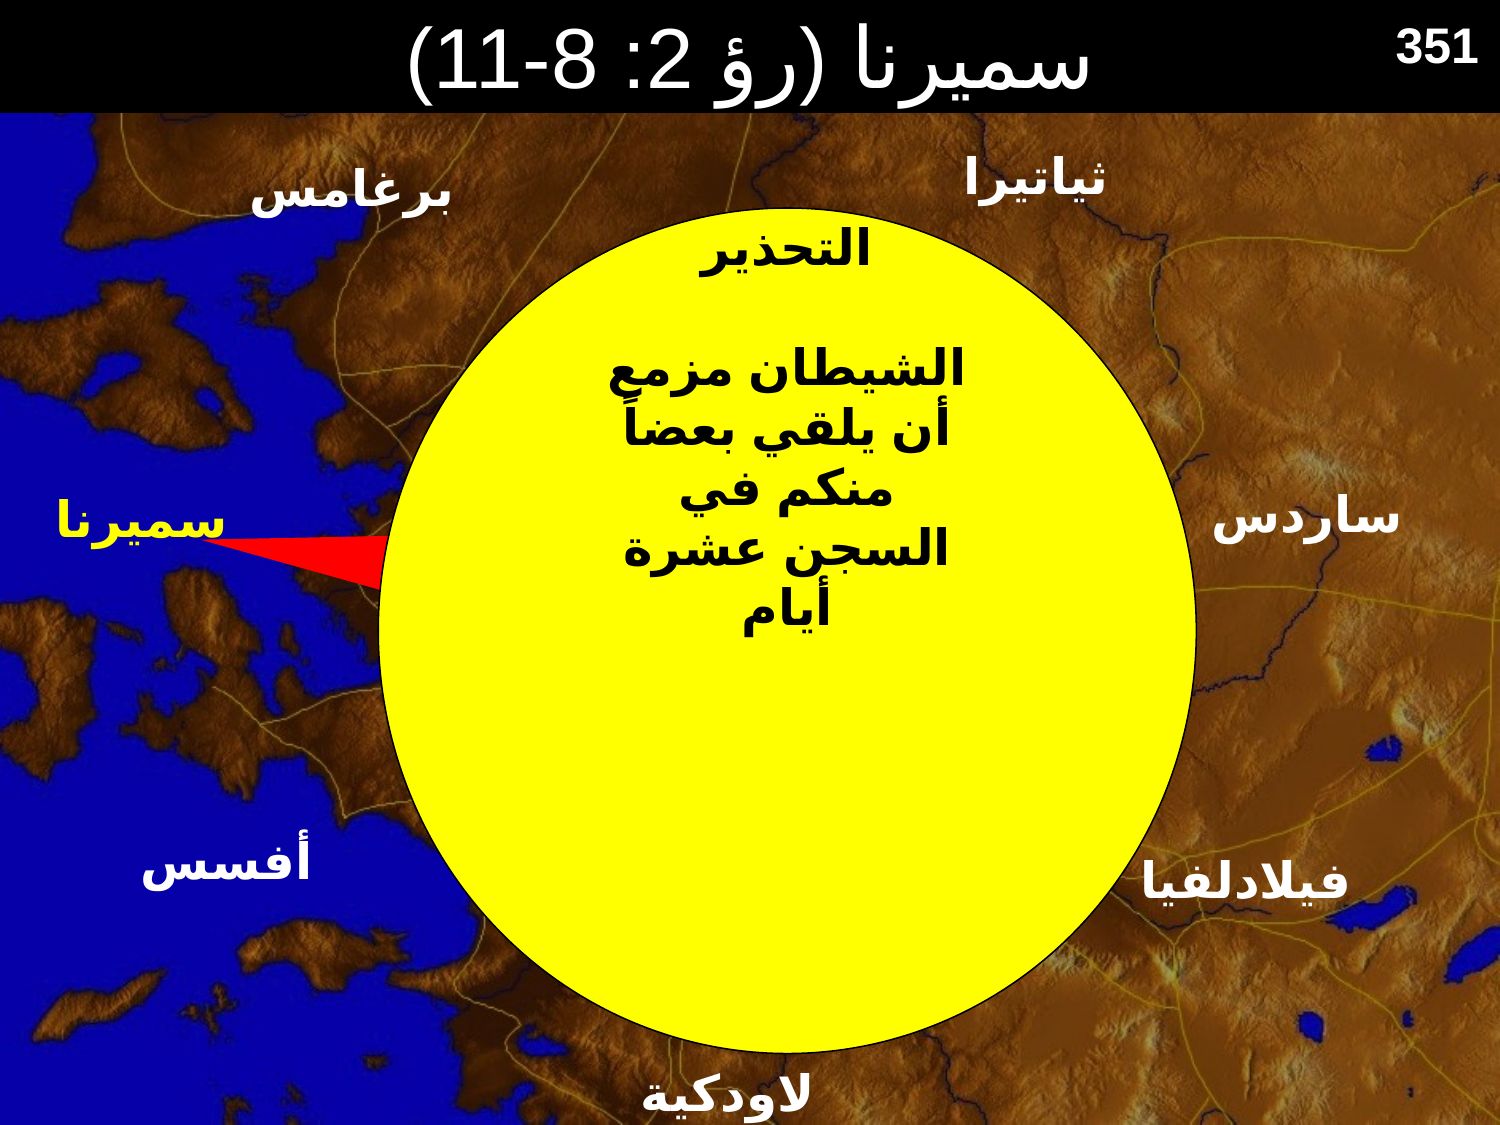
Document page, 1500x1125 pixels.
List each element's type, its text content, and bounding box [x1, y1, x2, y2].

picture [0, 113, 1500, 1125]
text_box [377, 207, 1197, 1054]
title سميرنا (رؤ 2: 8-11) [0, 0, 1500, 113]
text_box 351 [1380, 5, 1494, 81]
